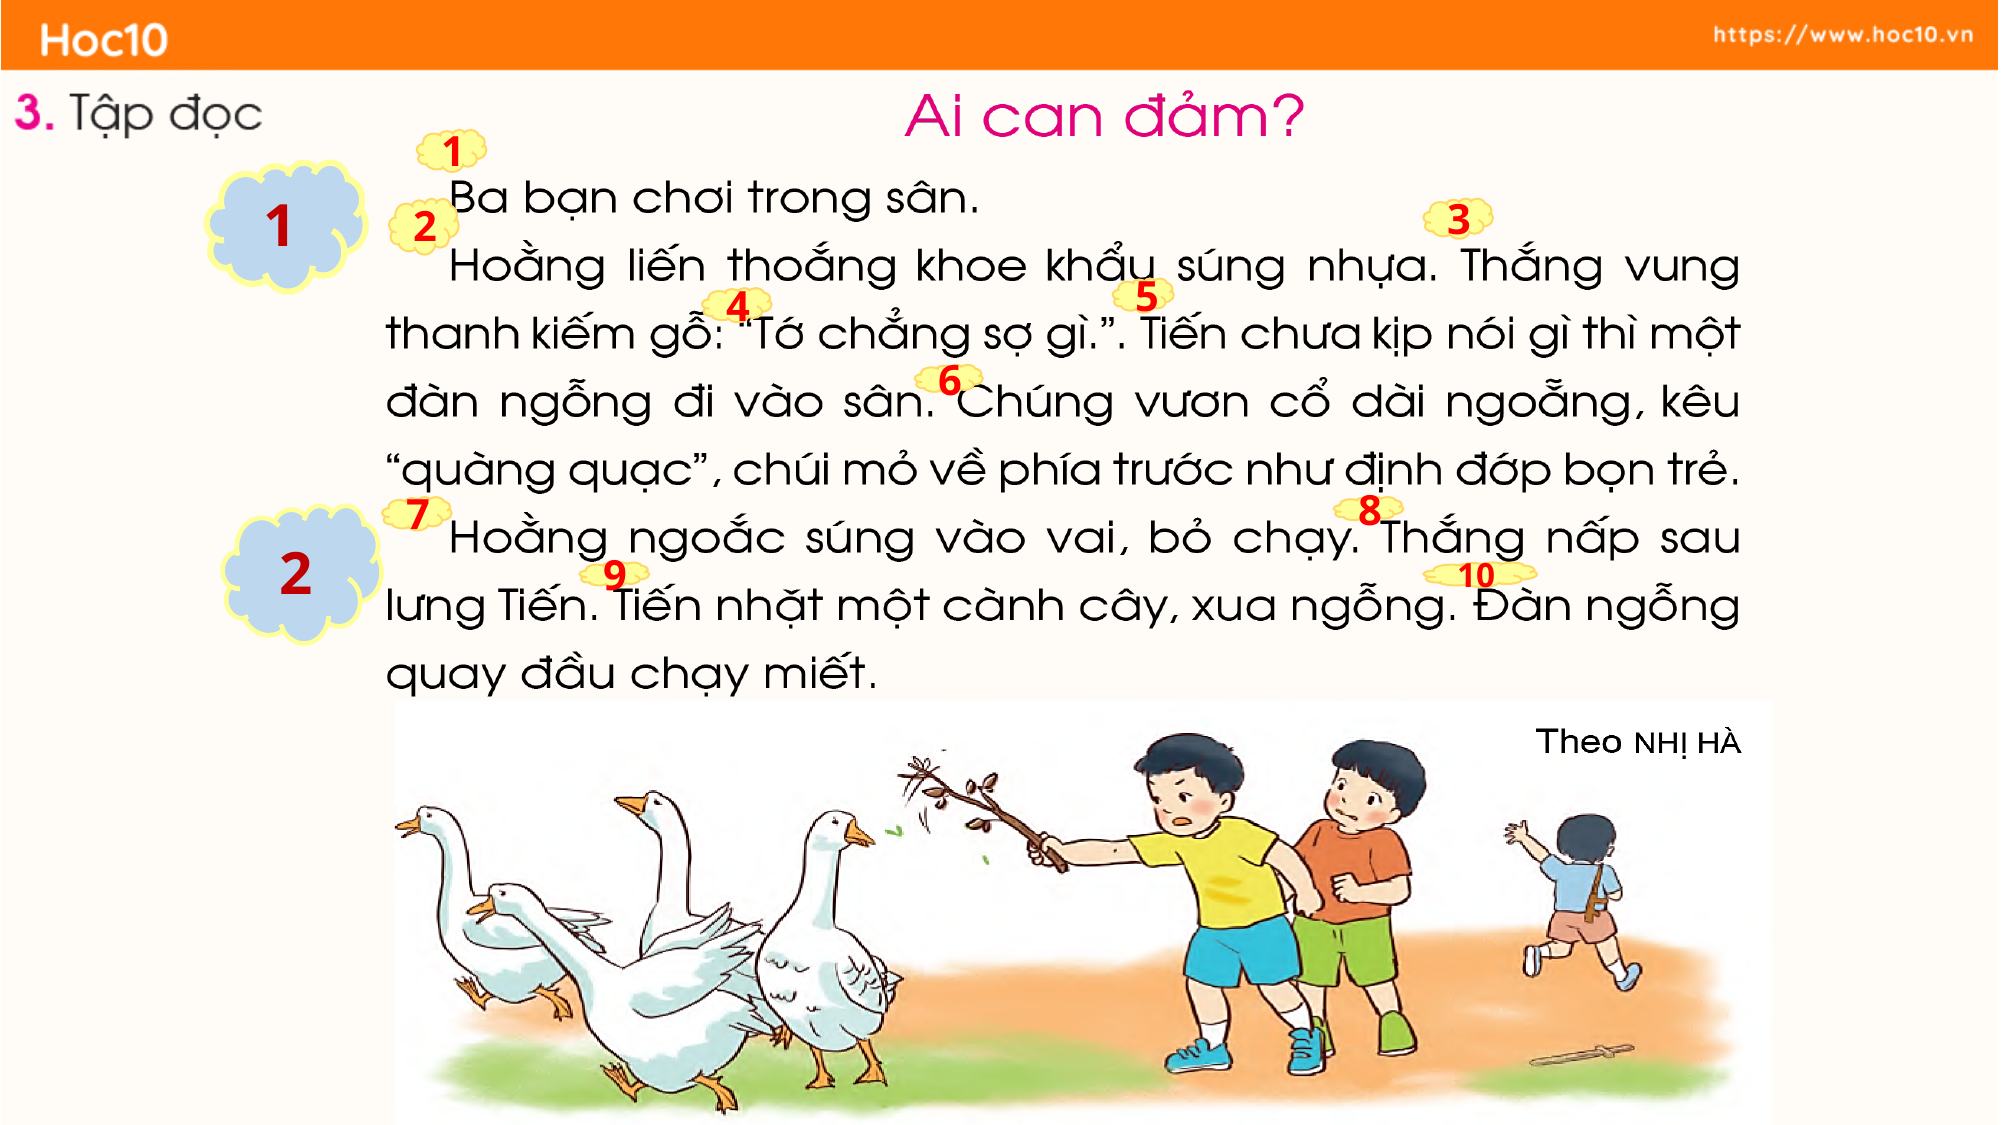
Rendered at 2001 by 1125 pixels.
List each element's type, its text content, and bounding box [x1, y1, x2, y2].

text_box 2 [221, 504, 342, 645]
picture [1, 0, 1998, 1125]
text_box 1 [205, 161, 342, 293]
